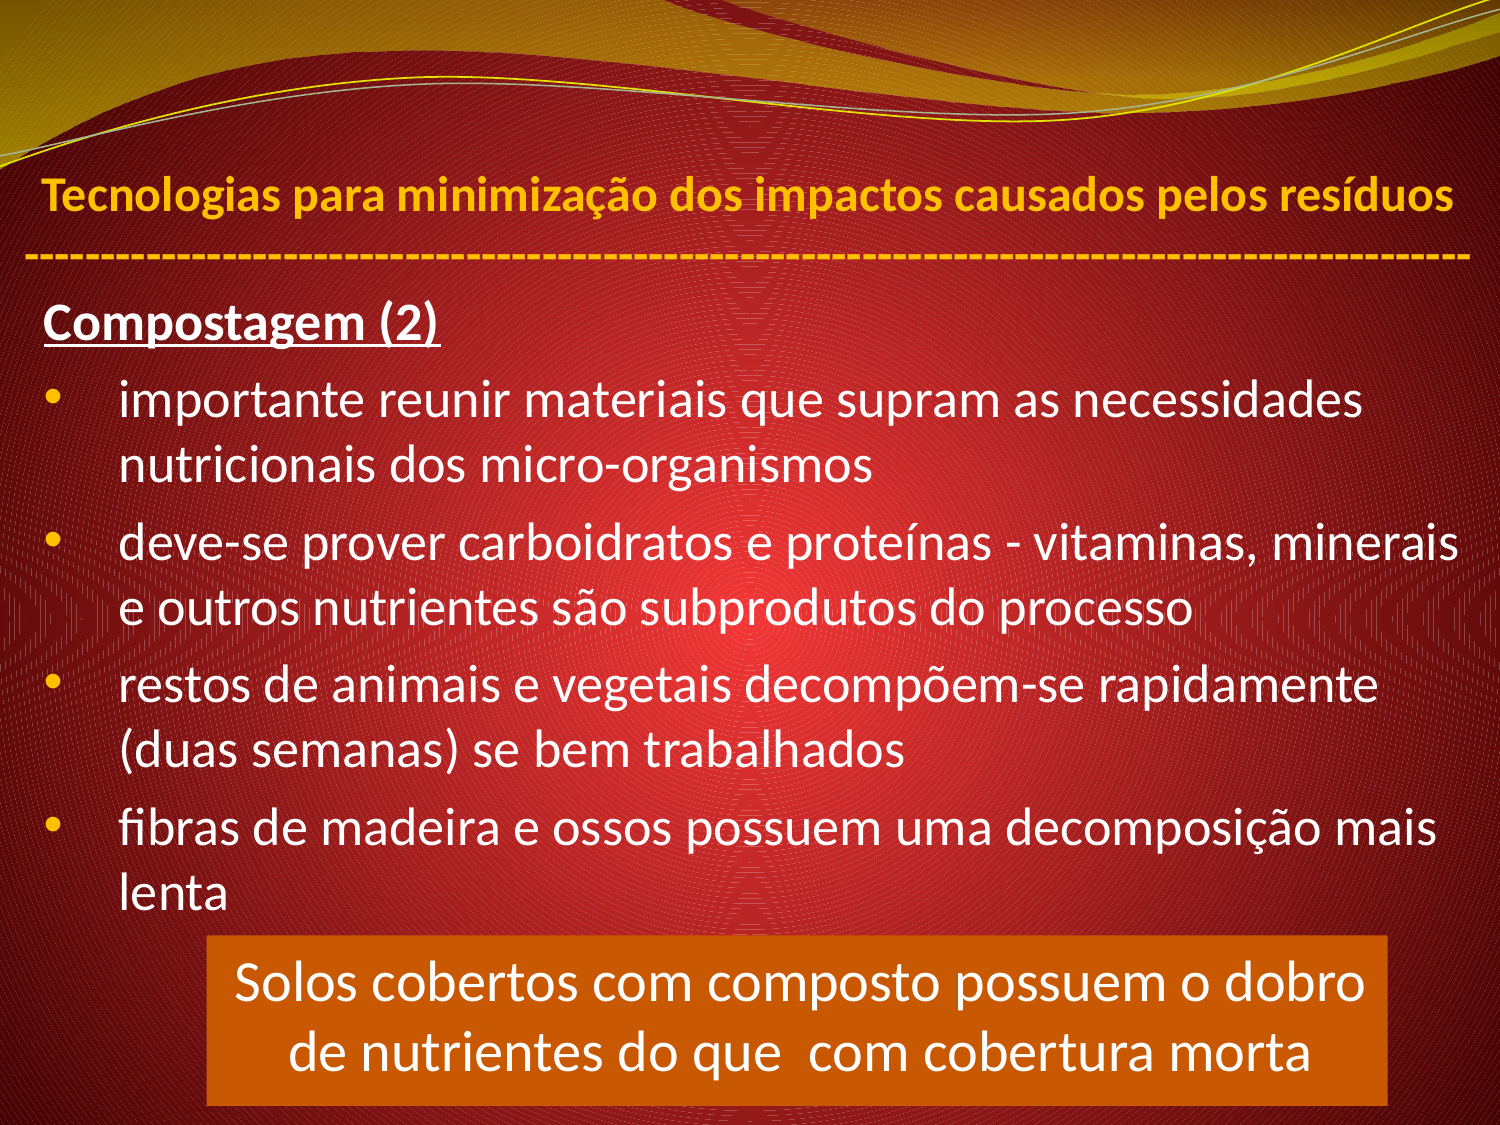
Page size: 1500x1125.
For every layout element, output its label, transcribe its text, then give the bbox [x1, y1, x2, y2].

text_box Compostagem (2) importante reunir materiais que supram as necessidades nutricionais dos micro-organismos deve-se prover carboidratos e proteínas - vitaminas, minerais e outros nutrientes são subprodutos do processo restos de animais e vegetais decompõem-se rapidamente (duas semanas) se bem trabalhados fibras de madeira e ossos possuem uma decomposição mais lenta [14, 329, 1497, 929]
text_box Solos cobertos com composto possuem o dobro de nutrientes do que com cobertura morta [206, 935, 1388, 1106]
text_box Tecnologias para minimização dos impactos causados pelos resíduos ----------------------------------------------------------------------------------------------- [0, 113, 1500, 329]
